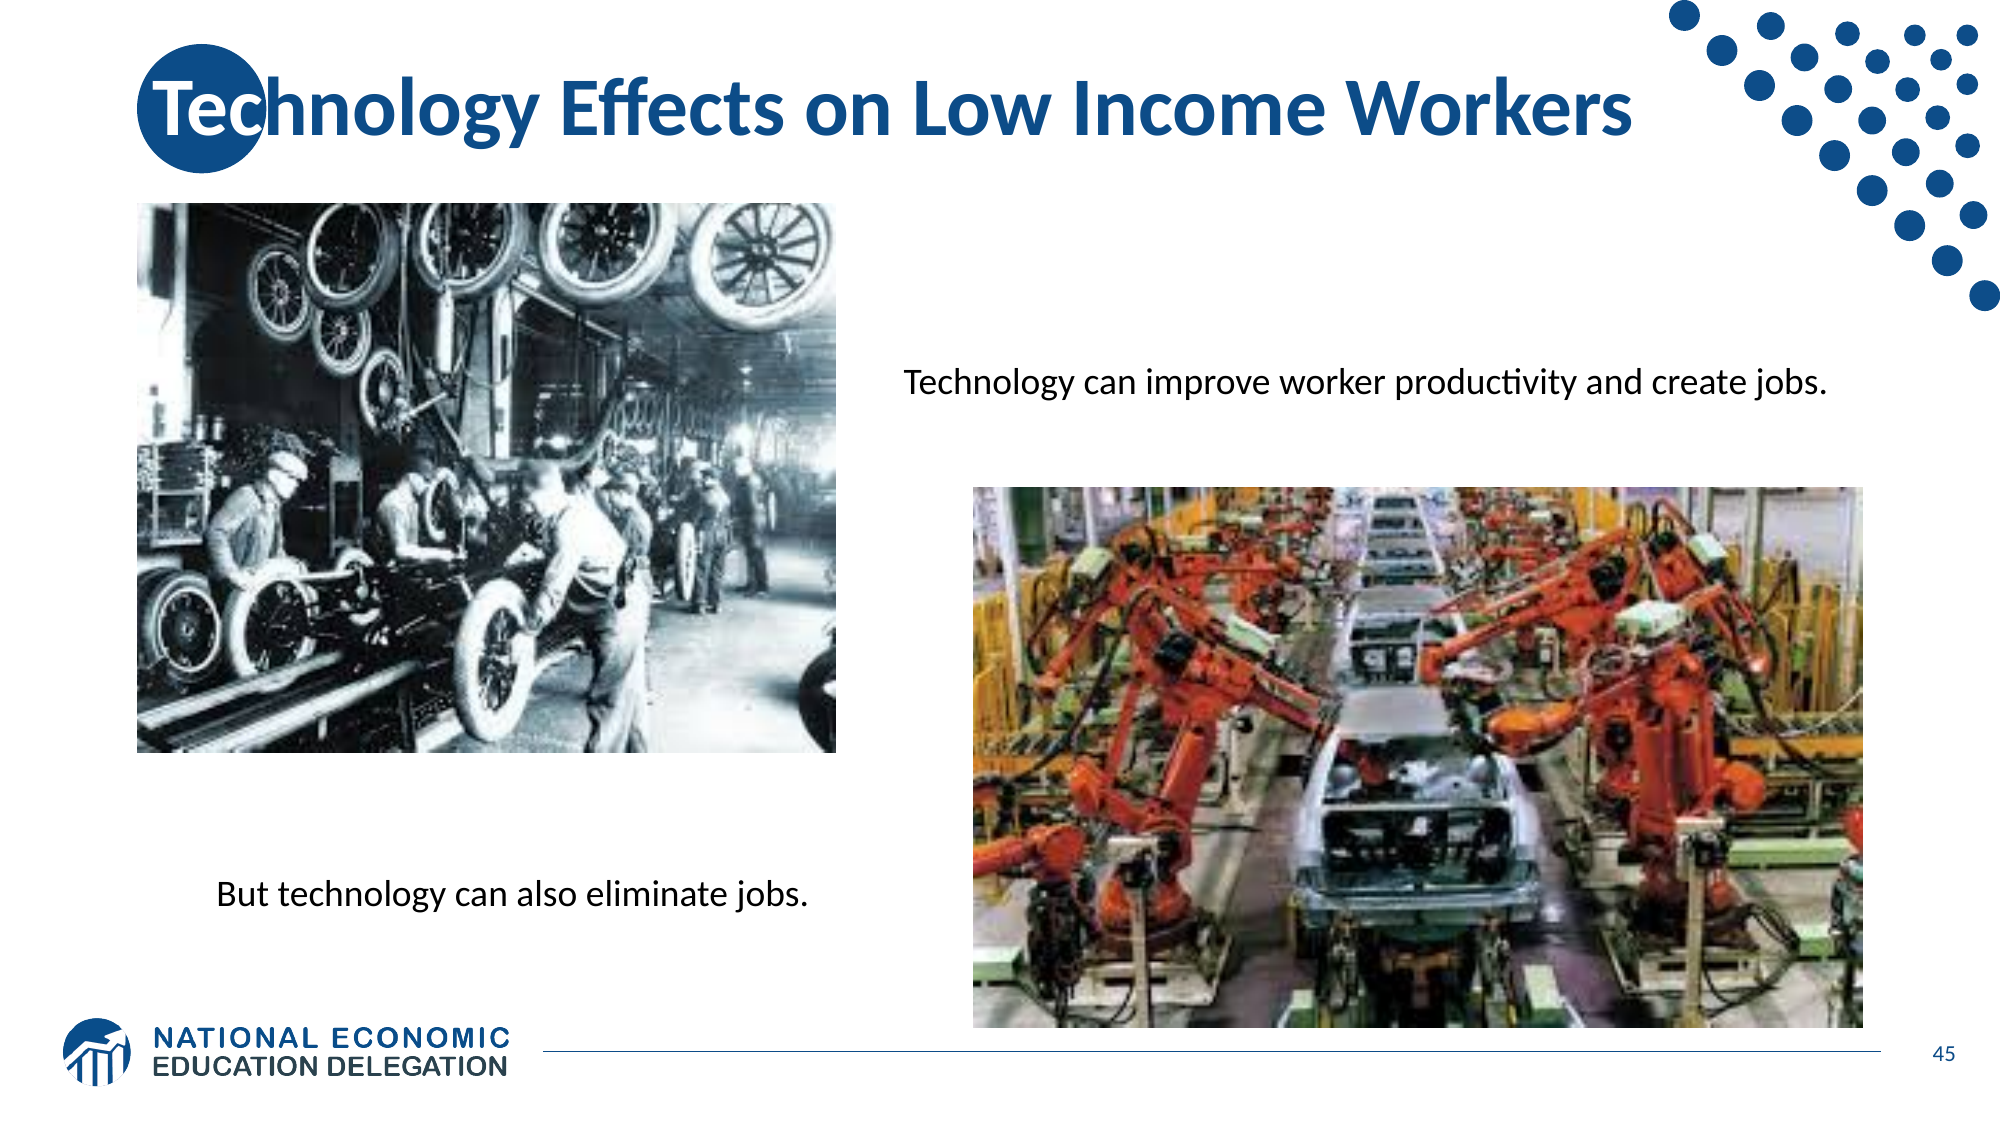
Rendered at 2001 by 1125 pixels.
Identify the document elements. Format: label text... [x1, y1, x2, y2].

title Technology Effects on Low Income Workers [137, 0, 1863, 218]
picture [973, 487, 1863, 1028]
text_box But technology can also eliminate jobs. [201, 861, 865, 921]
slide_number 45 [1521, 1022, 1972, 1082]
text_box Technology can improve worker productivity and create jobs. [888, 349, 1844, 410]
picture [55, 1013, 520, 1091]
picture [137, 203, 836, 753]
